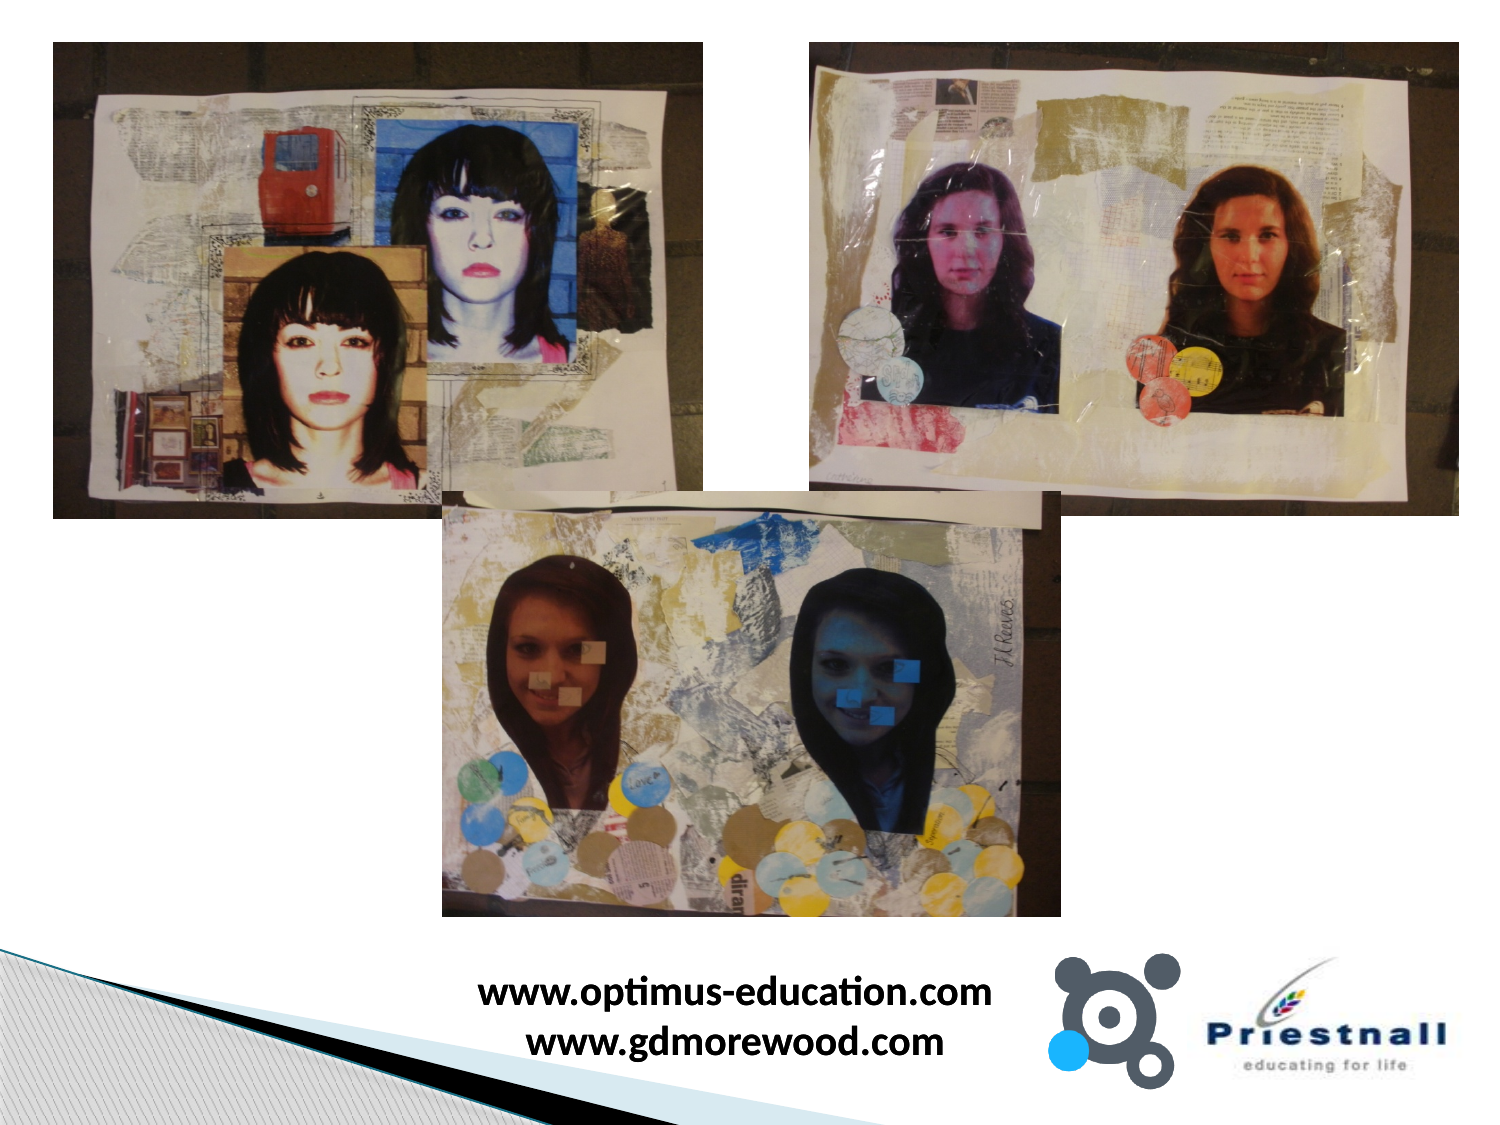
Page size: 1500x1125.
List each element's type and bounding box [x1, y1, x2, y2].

picture [1187, 946, 1465, 1084]
picture [1045, 952, 1183, 1090]
picture [52, 42, 1459, 918]
